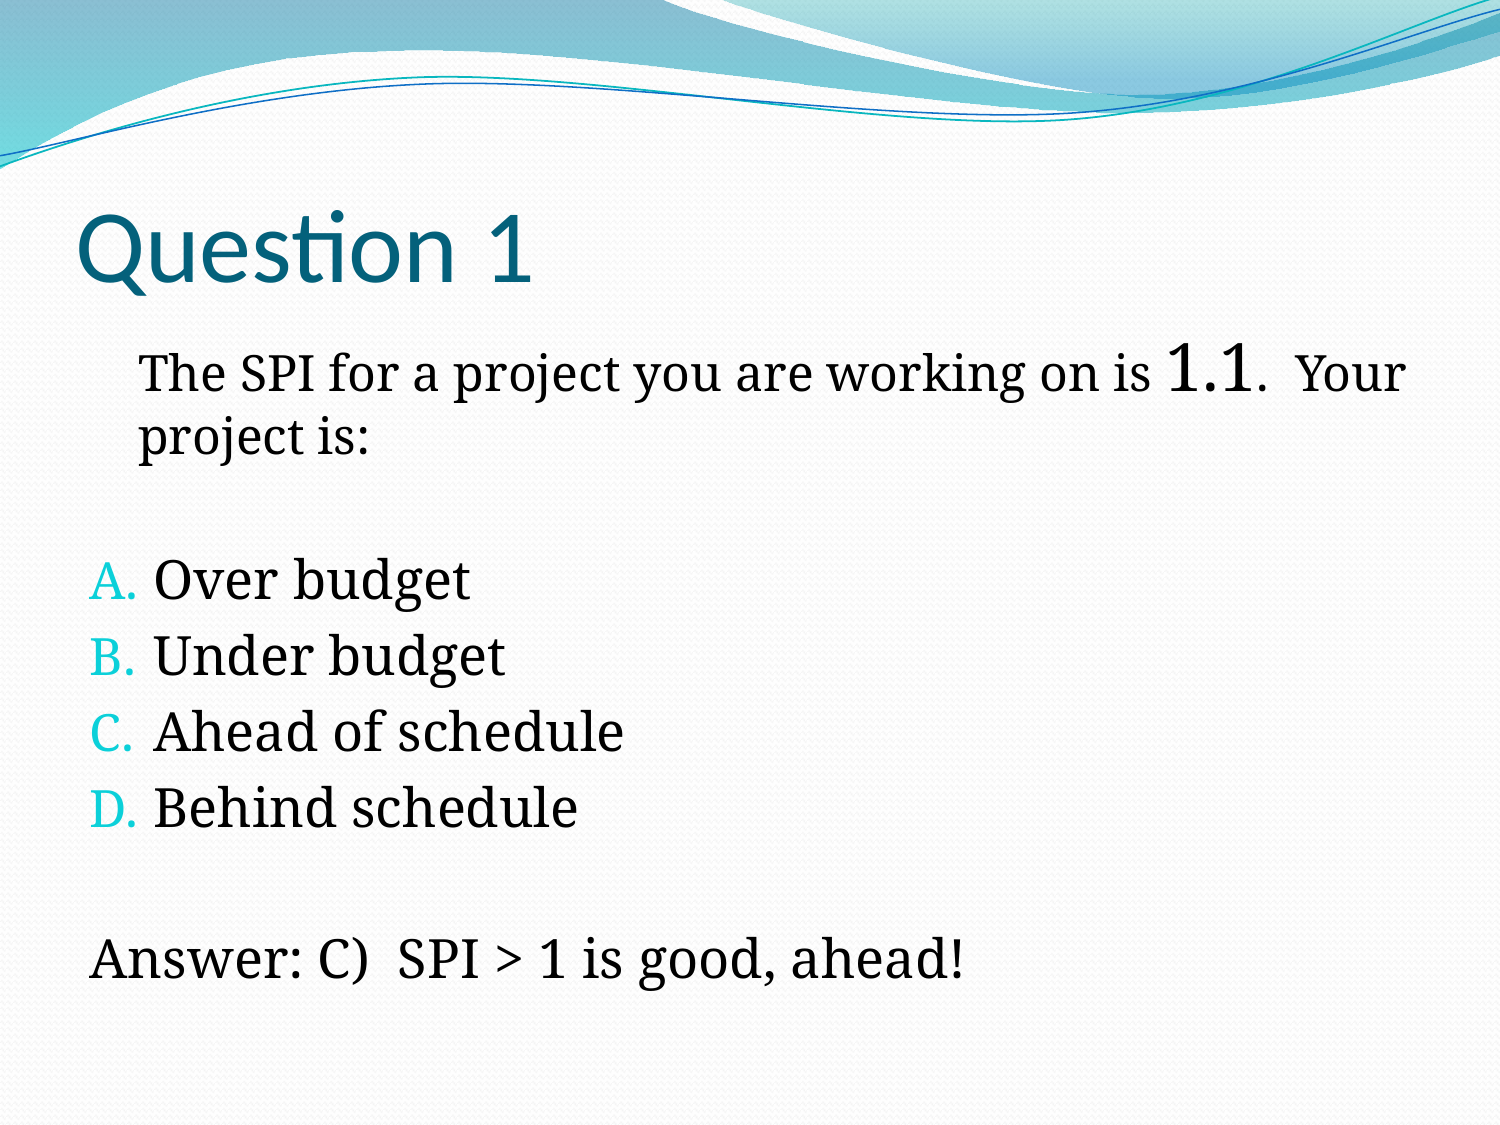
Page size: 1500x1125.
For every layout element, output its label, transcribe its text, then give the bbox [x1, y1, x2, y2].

title Question 1 [75, 115, 1425, 303]
list The SPI for a project you are working on is 1.1. Your project is: Over budget Under budget Ahead of schedule Behind schedule Answer: C) SPI > 1 is good, ahead! [75, 317, 1425, 1038]
